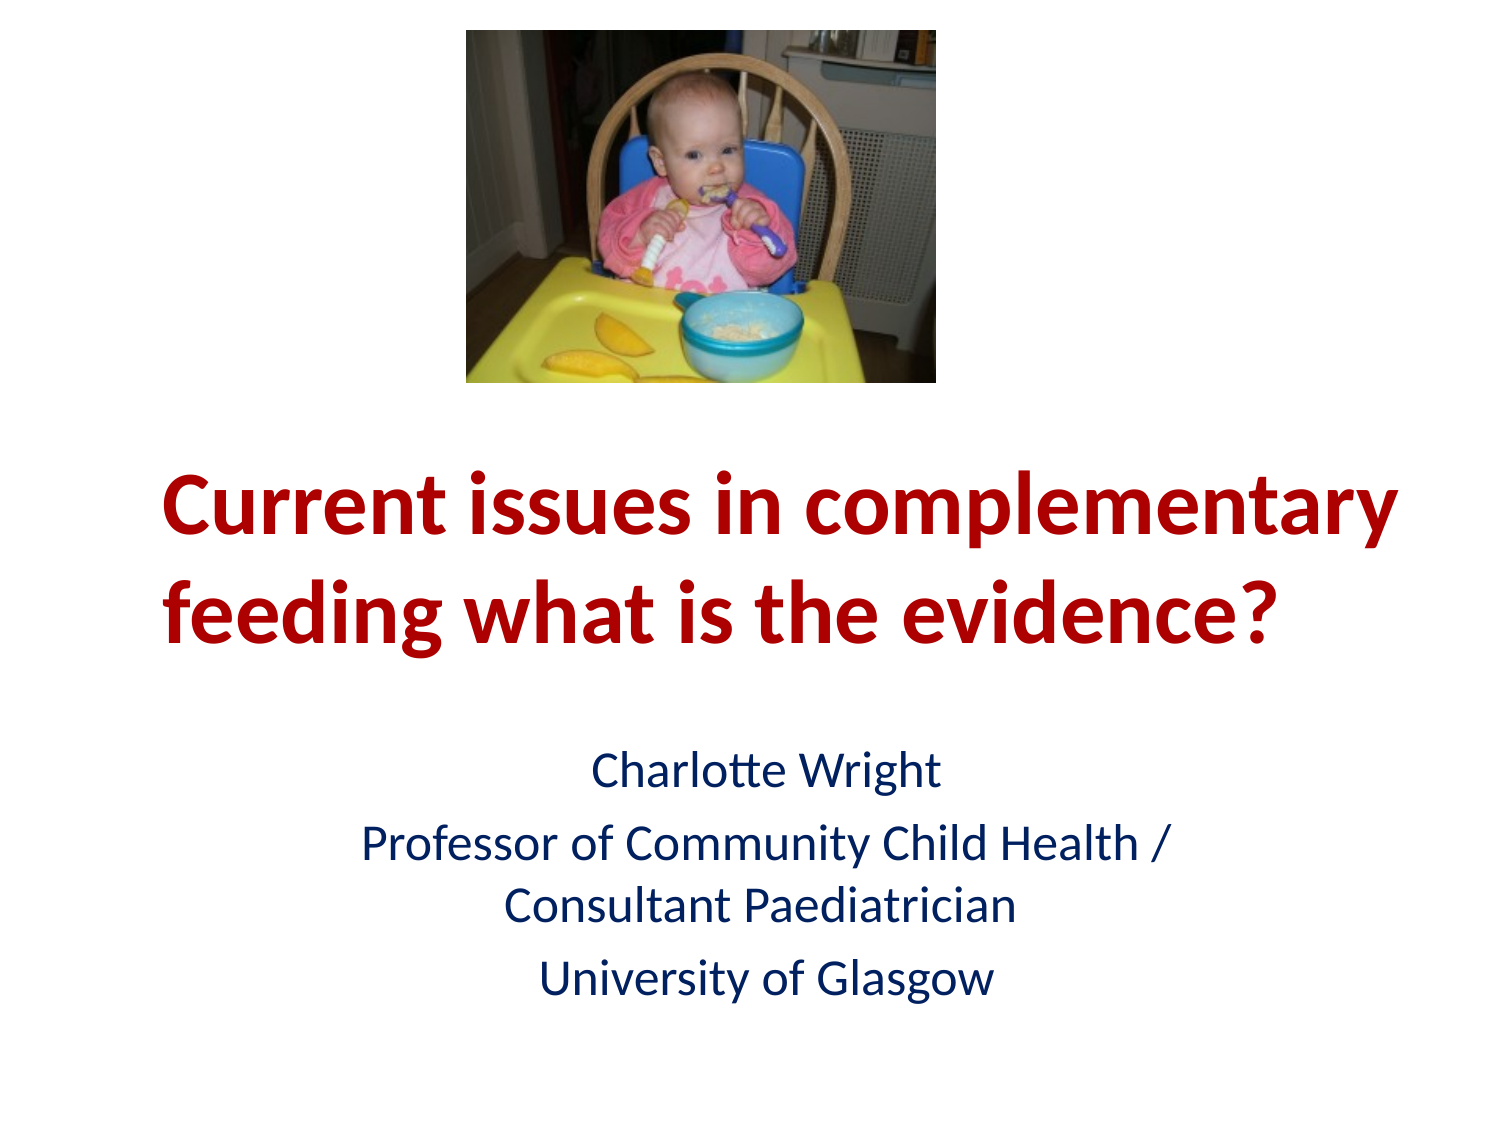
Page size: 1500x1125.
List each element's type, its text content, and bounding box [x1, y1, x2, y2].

picture [466, 30, 936, 383]
subtitle Charlotte Wright Professor of Community Child Health / Consultant Paediatrician University of Glasgow [242, 727, 1293, 1016]
title Current issues in complementary feeding what is the evidence? [147, 432, 1423, 674]
